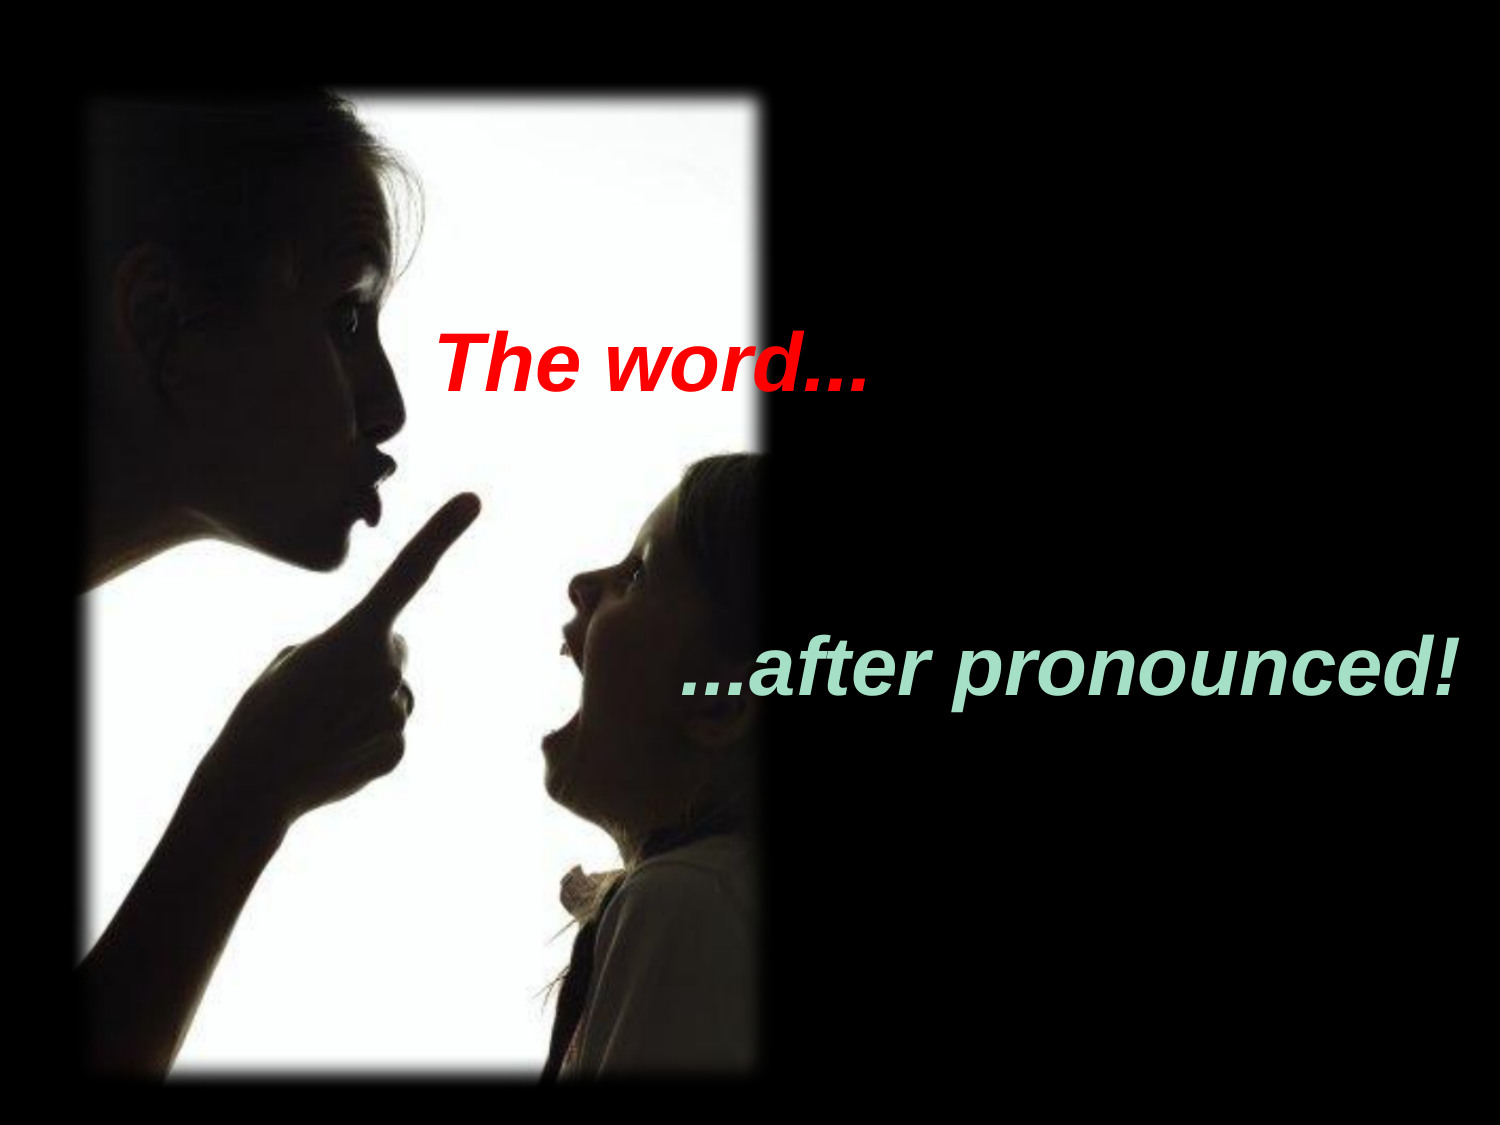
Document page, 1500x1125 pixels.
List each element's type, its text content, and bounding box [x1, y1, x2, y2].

text_box The word... ...after pronounced! [777, 281, 1500, 720]
picture [70, 81, 774, 1090]
